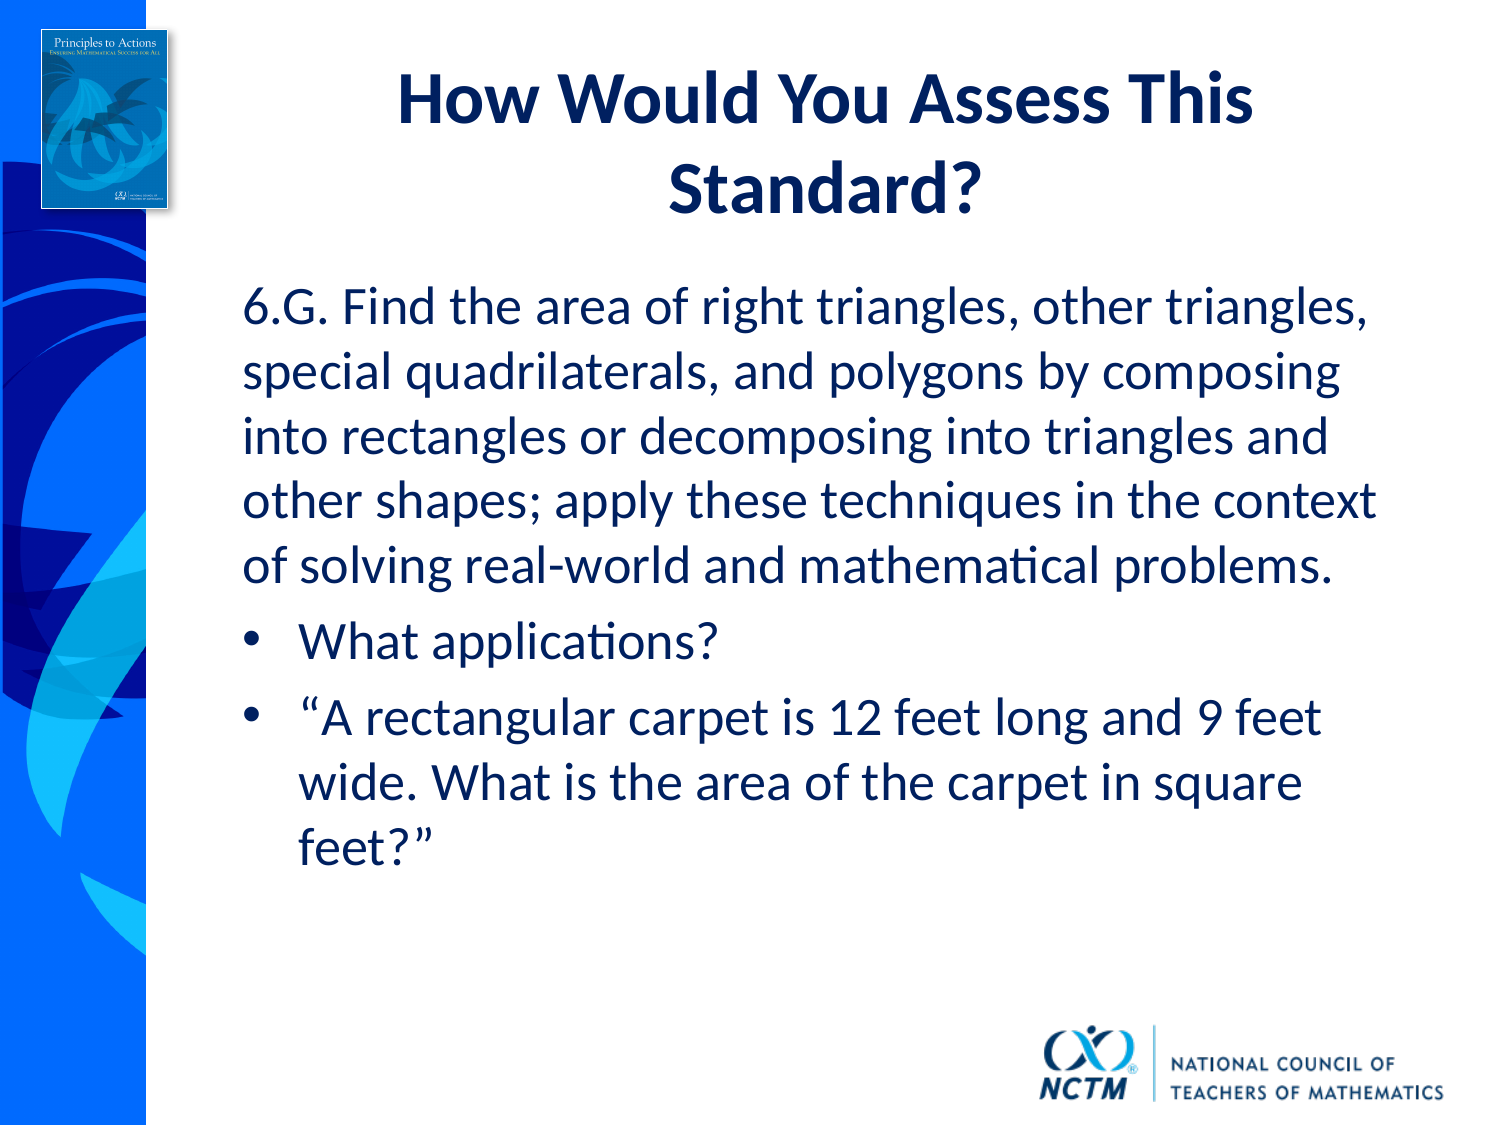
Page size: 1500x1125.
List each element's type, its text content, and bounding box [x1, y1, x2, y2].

picture [42, 30, 167, 208]
title How Would You Assess This Standard? [227, 45, 1425, 233]
picture [0, 0, 146, 1125]
list 6.G. Find the area of right triangles, other triangles, special quadrilaterals, and polygons by composing into rectangles or decomposing into triangles and other shapes; apply these techniques in the context of solving real-world and mathematical problems. What applications? “A rectangular carpet is 12 feet long and 9 feet wide. What is the area of the carpet in square feet?” [227, 262, 1425, 1005]
